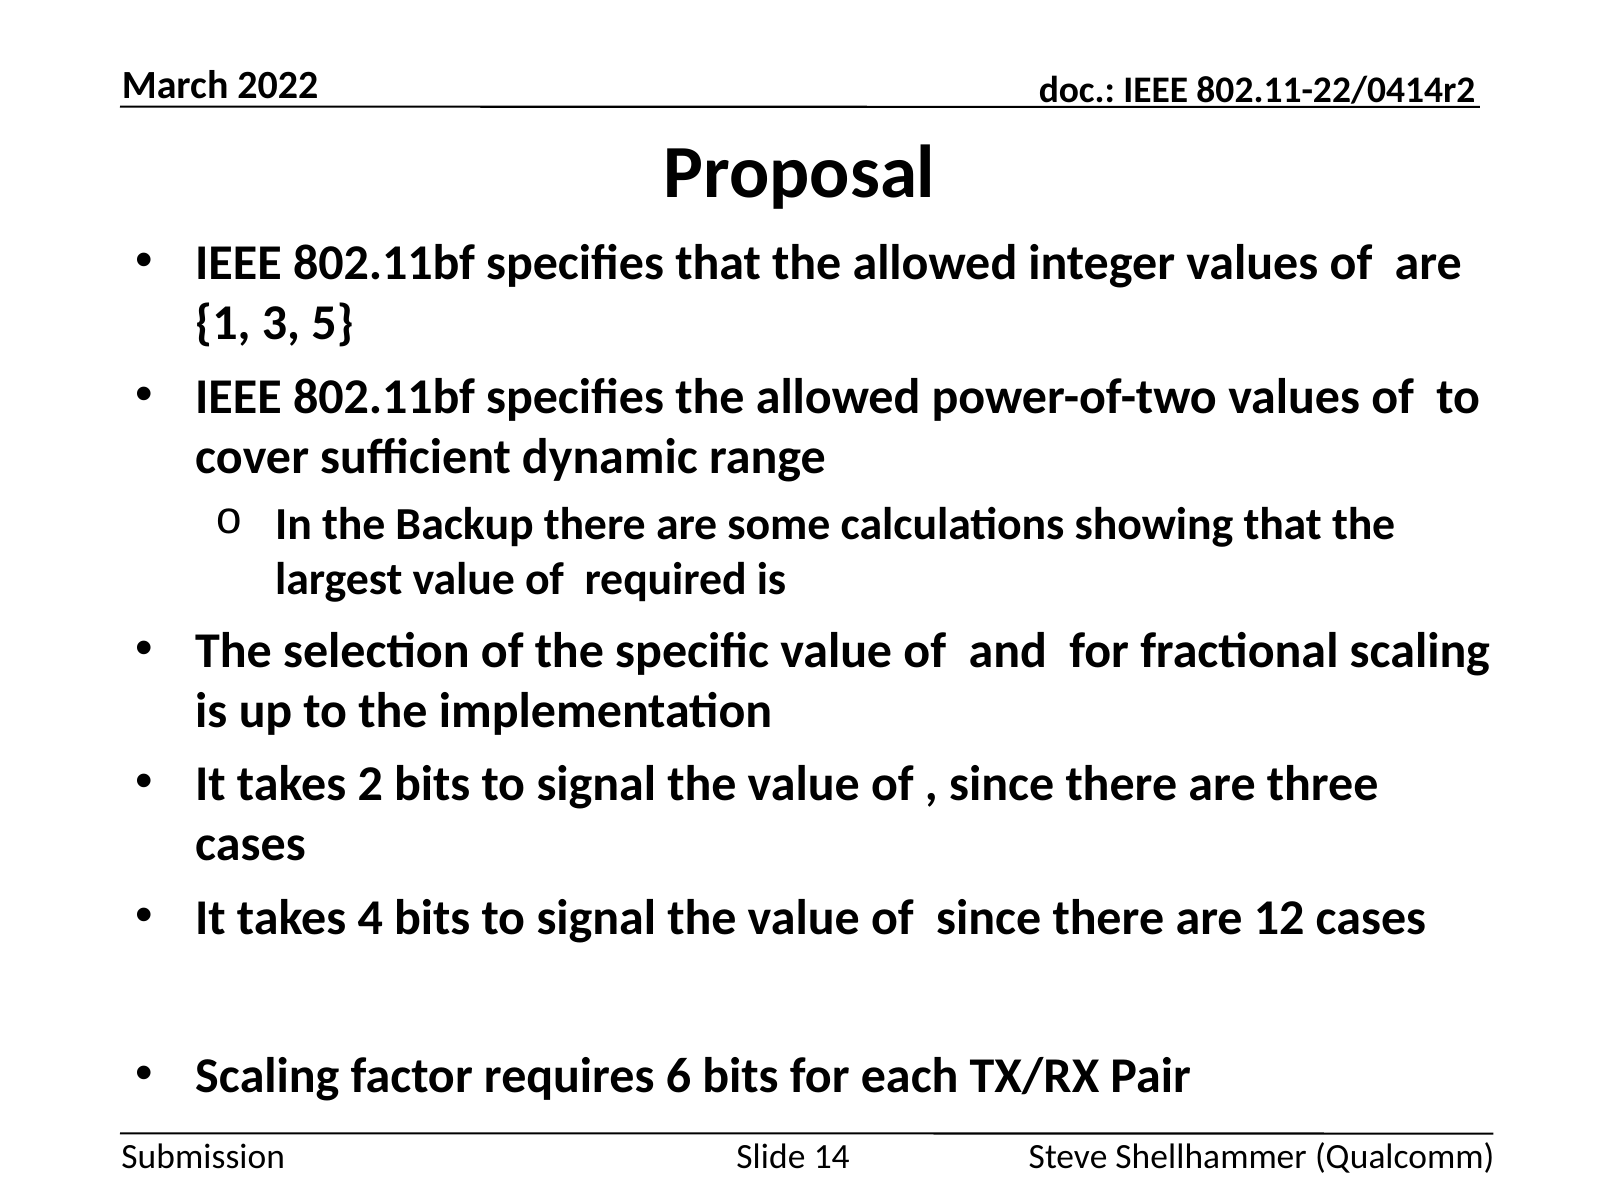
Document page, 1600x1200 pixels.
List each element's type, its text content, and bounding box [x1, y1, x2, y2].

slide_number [121, 58, 451, 107]
footer Steve Shellhammer (Qualcomm) [937, 1132, 1495, 1174]
slide_number Slide 14 [733, 1132, 854, 1197]
title Proposal [119, 111, 1480, 223]
